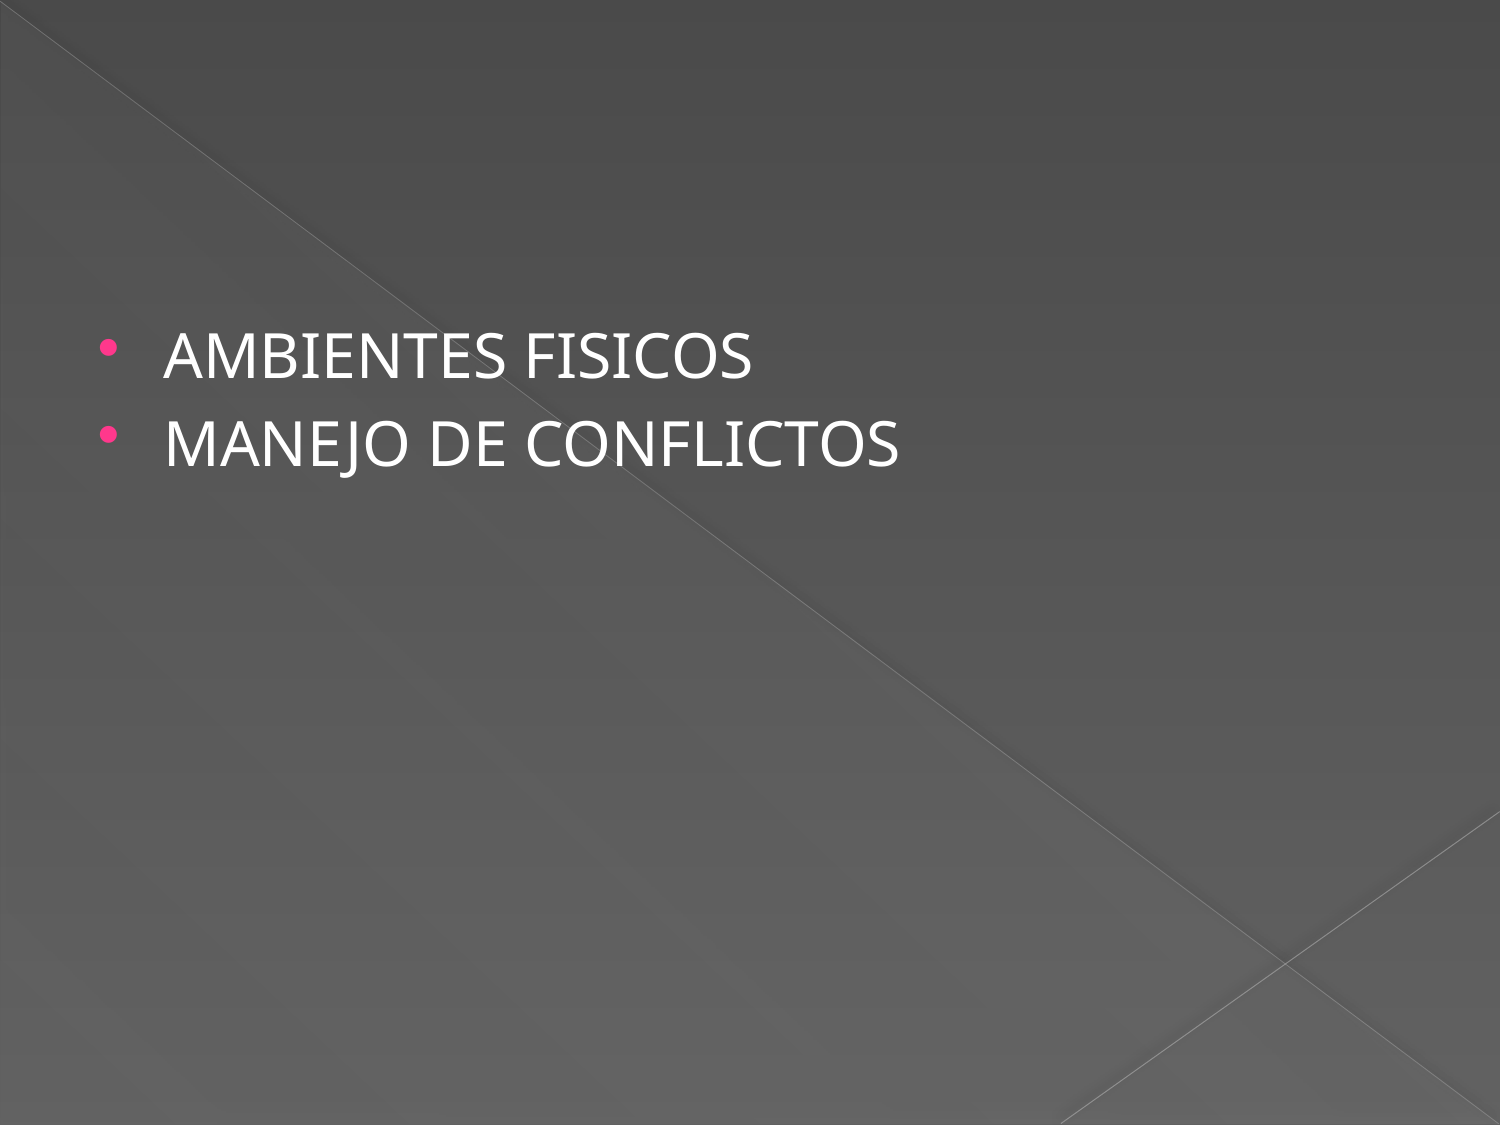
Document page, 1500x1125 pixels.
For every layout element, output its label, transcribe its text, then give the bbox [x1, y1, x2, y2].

list AMBIENTES FISICOS MANEJO DE CONFLICTOS [75, 308, 1425, 1059]
